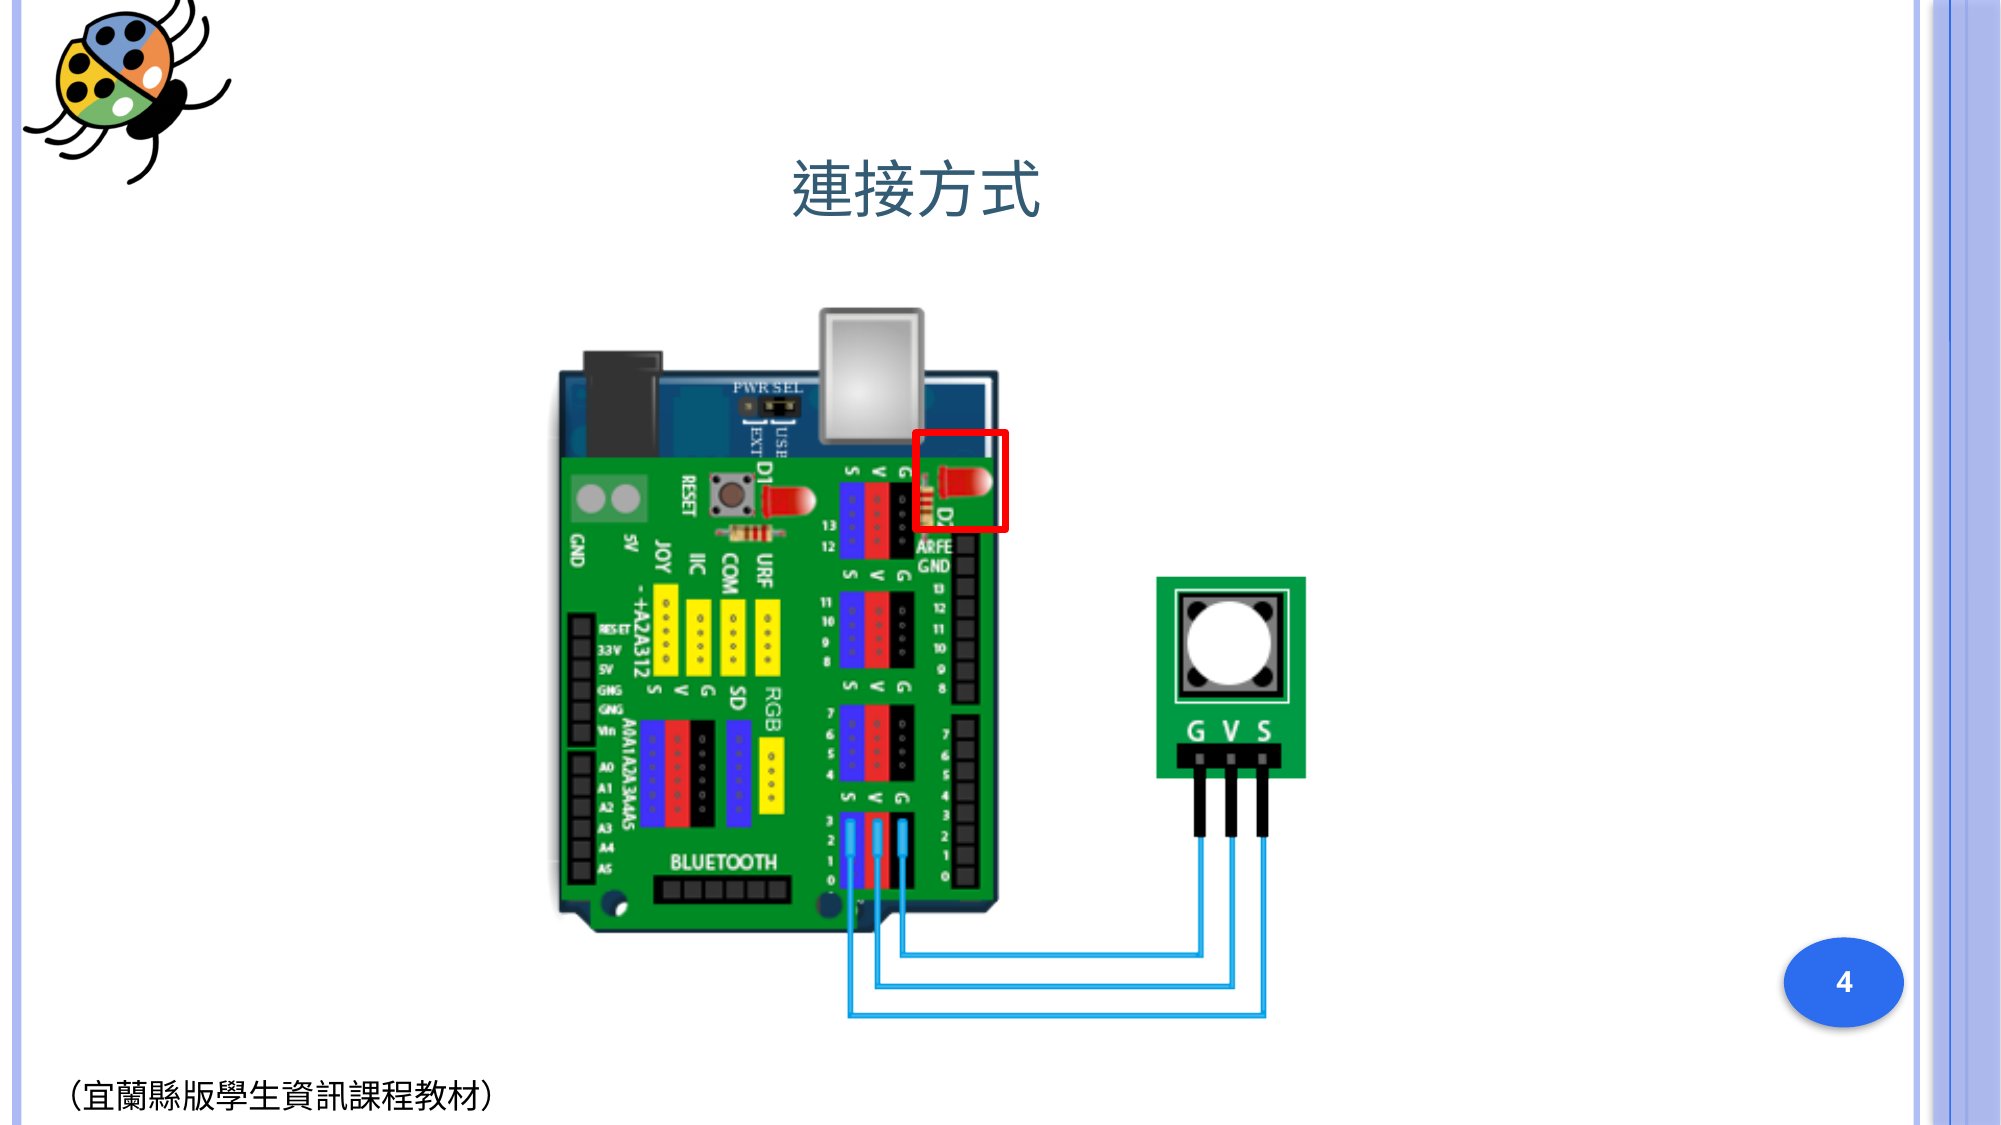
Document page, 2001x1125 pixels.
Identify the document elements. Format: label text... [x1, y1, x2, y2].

title 連接方式 [99, 118, 1734, 233]
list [468, 265, 1407, 1059]
slide_number 4 [1777, 940, 1912, 1027]
picture [2, 0, 258, 205]
